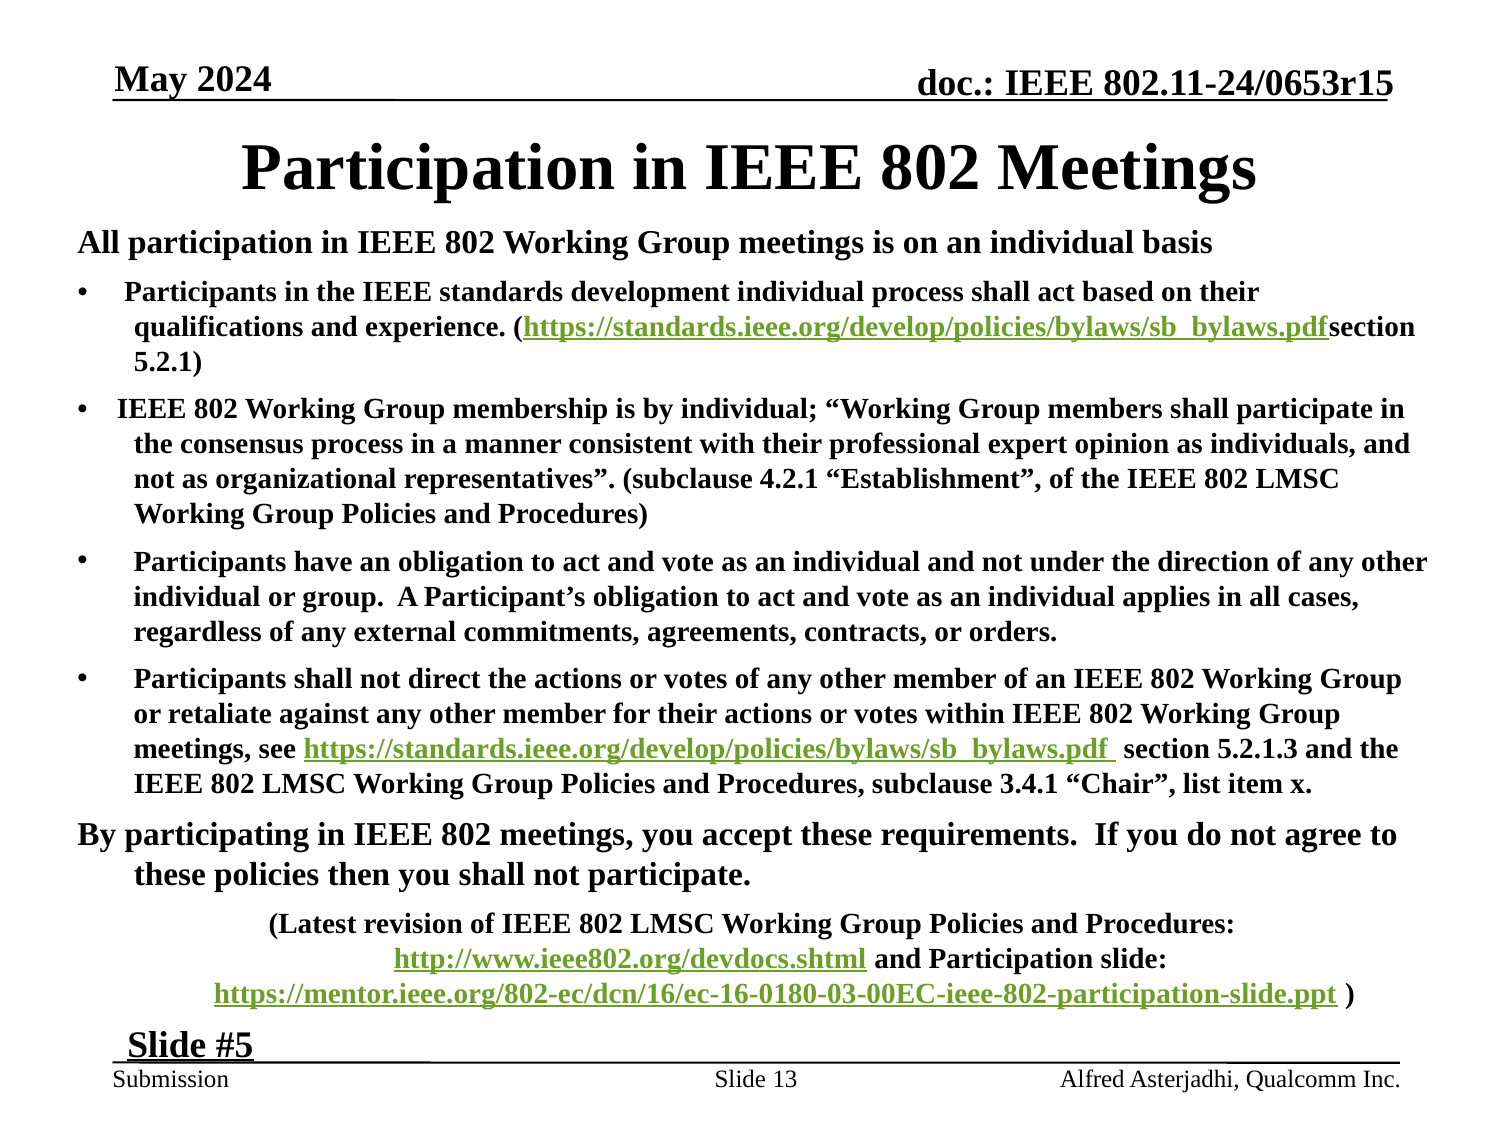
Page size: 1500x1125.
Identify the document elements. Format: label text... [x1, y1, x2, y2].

title Participation in IEEE 802 Meetings [112, 112, 1388, 212]
slide_number Slide 13 [712, 1061, 800, 1123]
text_box Slide #5 [112, 1012, 269, 1073]
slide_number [114, 54, 493, 100]
list All participation in IEEE 802 Working Group meetings is on an individual basis • Participants in the IEEE standards development individual process shall act based on their qualifications and experience. (https://standards.ieee.org/develop/policies/bylaws/sb_bylaws.pdfsection 5.2.1) • IEEE 802 Working Group membership is by individual; “Working Group members shall participate in the consensus process in a manner consistent with their professional expert opinion as individuals, and not as organizational representatives”. (subclause 4.2.1 “Establishment”, of the IEEE 802 LMSC Working Group Policies and Procedures) Participants have an obligation to act and vote as an individual and not under the direction of any other individual or group. A Participant’s obligation to act and vote as an individual applies in all cases, regardless of any external commitments, agreements, contracts, or orders. Participants shall not direct the actions or votes of any other member of an IEEE 802 Working Group or retaliate against any other member for their actions or votes within IEEE 802 Working Group meetings, see https://standards.ieee.org/develop/policies/bylaws/sb_bylaws.pdf section 5.2.1.3 and the IEEE 802 LMSC Working Group Policies and Procedures, subclause 3.4.1 “Chair”, list item x. By participating in IEEE 802 meetings, you accept these requirements. If you do not agree to these policies then you shall not participate. (Latest revision of IEEE 802 LMSC Working Group Policies and Procedures: http://www.ieee802.org/devdocs.shtml and Participation slide: https://mentor.ieee.org/802-ec/dcn/16/ec-16-0180-03-00EC-ieee-802-participation-slide.ppt ) [62, 212, 1451, 1001]
footer Alfred Asterjadhi, Qualcomm Inc. [878, 1061, 1402, 1093]
